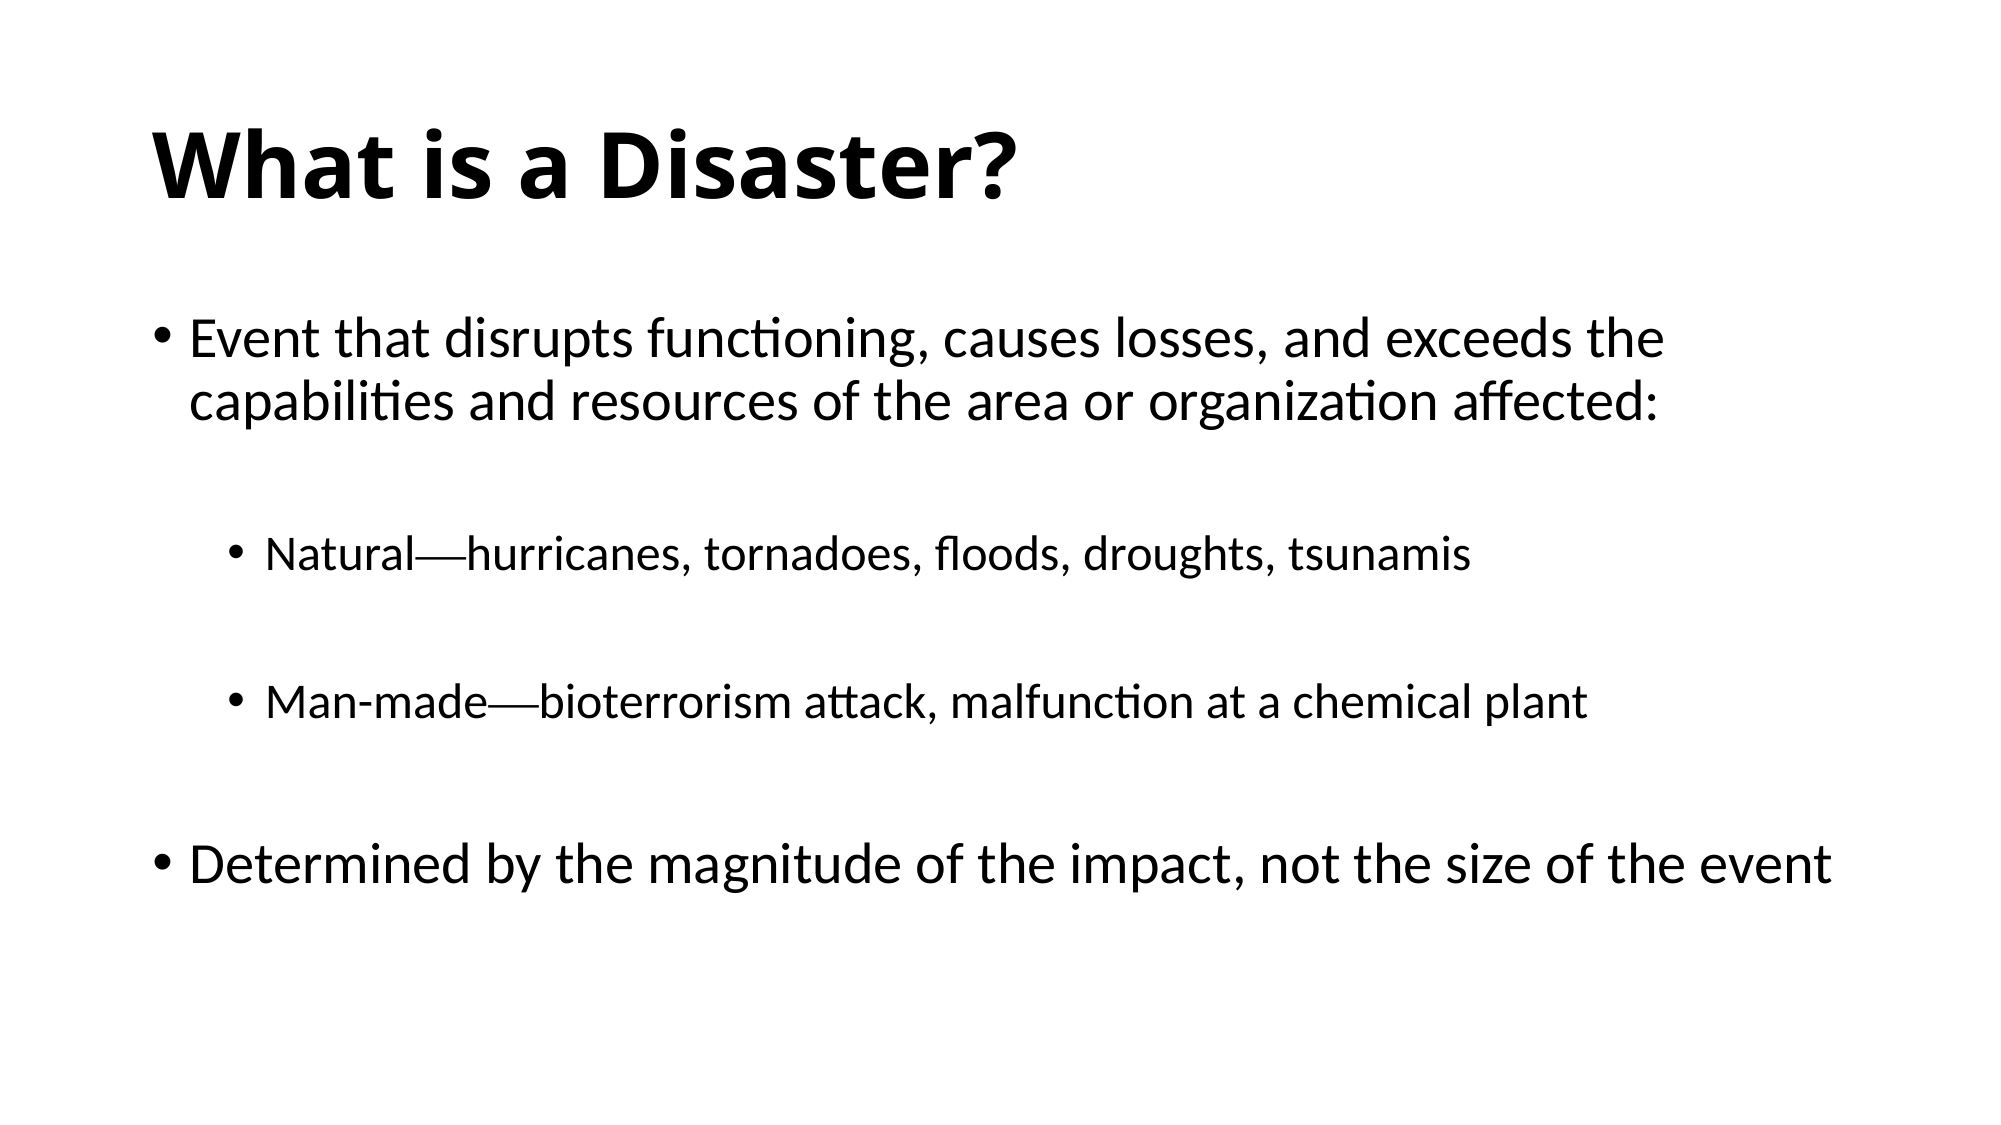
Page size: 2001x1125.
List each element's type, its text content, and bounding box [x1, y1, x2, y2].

title What is a Disaster? [137, 59, 1863, 278]
list Event that disrupts functioning, causes losses, and exceeds the capabilities and resources of the area or organization affected: Natural—hurricanes, tornadoes, floods, droughts, tsunamis Man-made—bioterrorism attack, malfunction at a chemical plant Determined by the magnitude of the impact, not the size of the event [137, 299, 1863, 1014]
